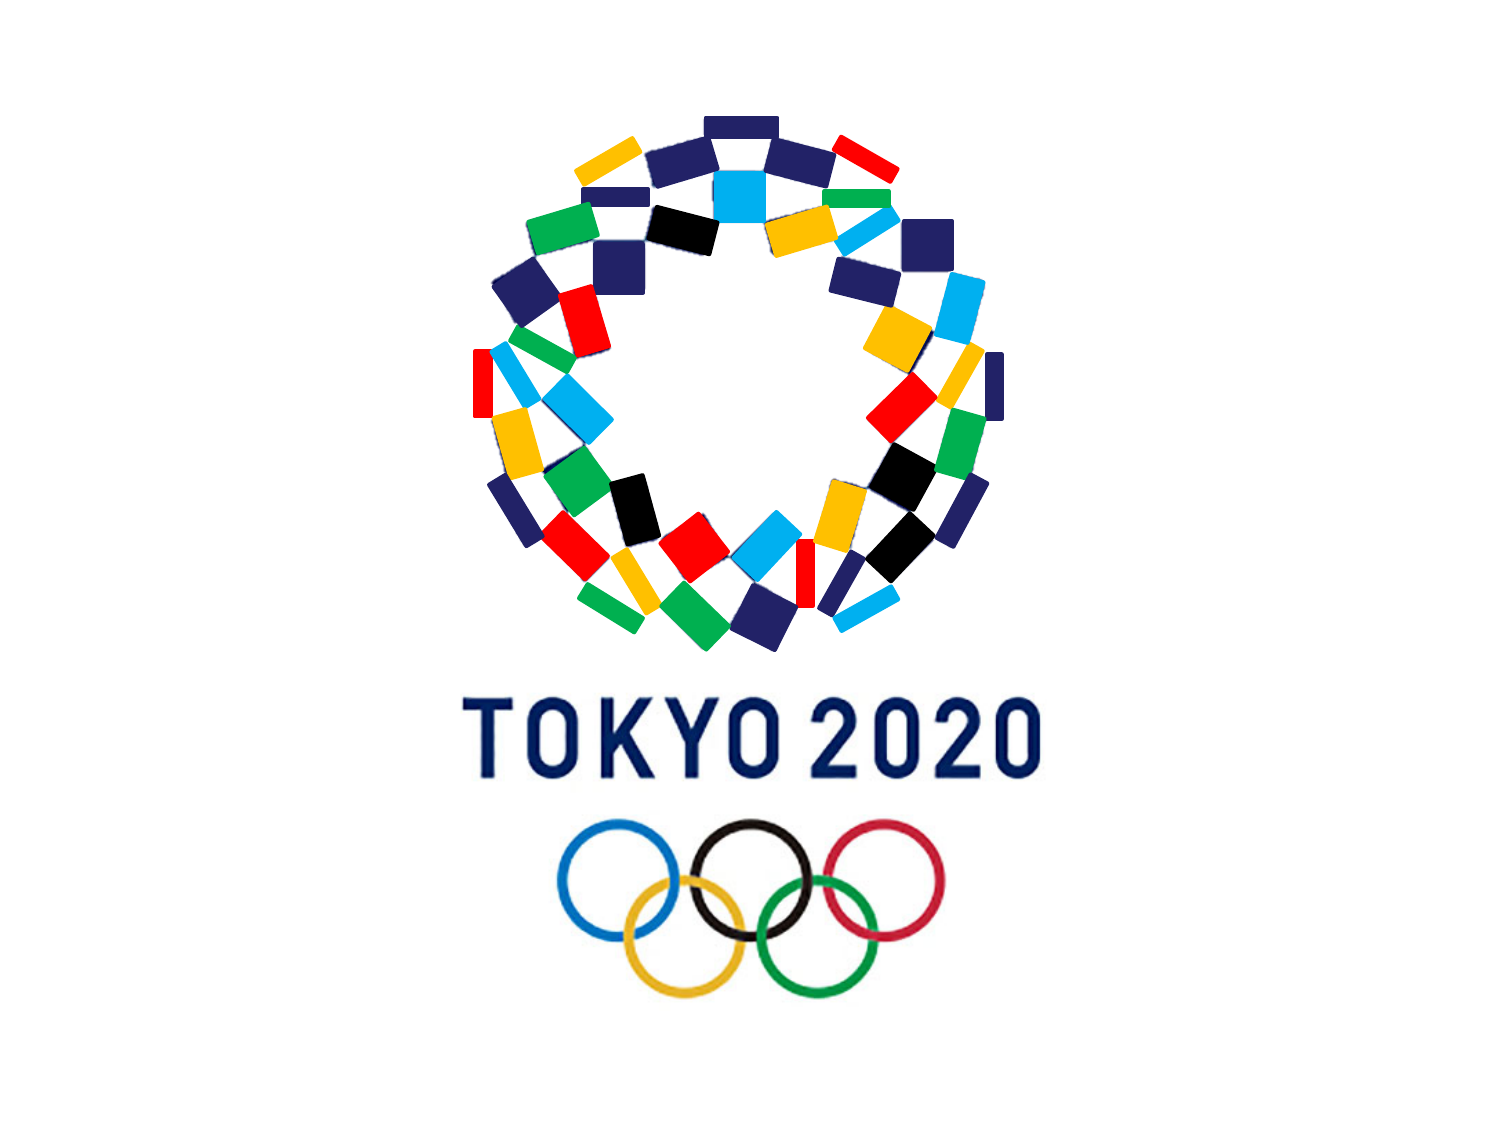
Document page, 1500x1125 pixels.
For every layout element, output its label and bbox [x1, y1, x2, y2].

text_box [445, 62, 1034, 673]
picture [458, 672, 1047, 1011]
